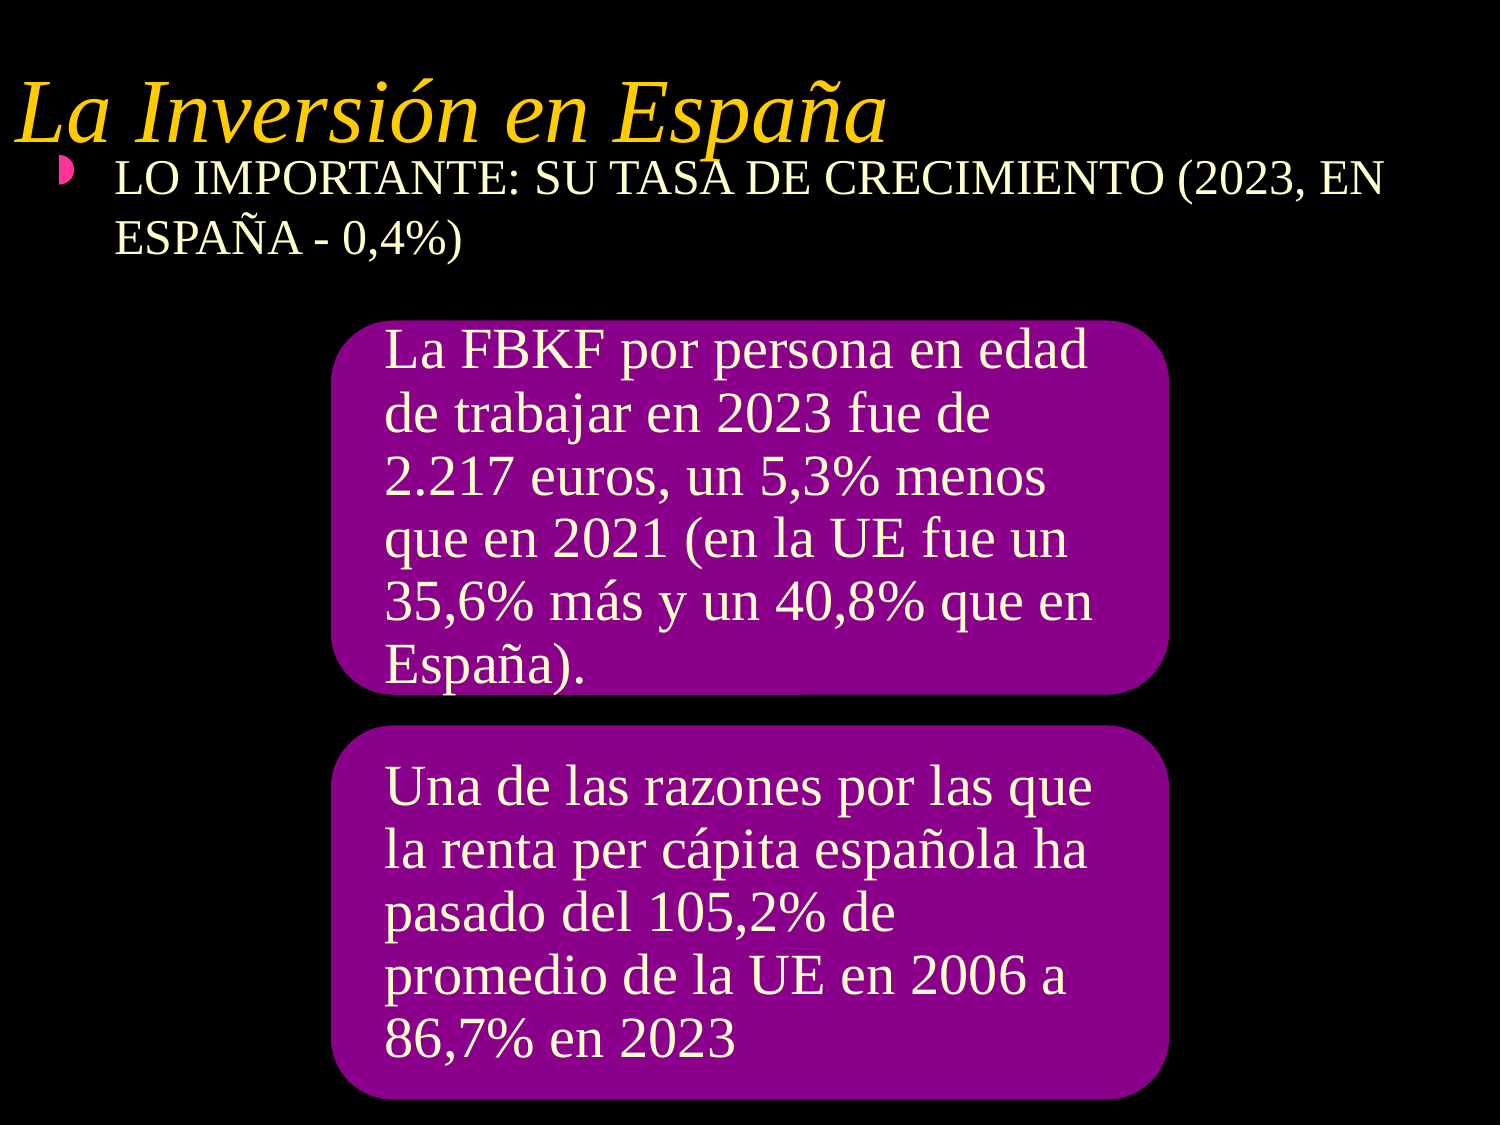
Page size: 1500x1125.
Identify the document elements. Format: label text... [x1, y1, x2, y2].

title La Inversión en España [0, 0, 1500, 213]
list LO IMPORTANTE: SU TASA DE CRECIMIENTO (2023, EN ESPAÑA - 0,4%) [42, 137, 1500, 1071]
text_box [330, 243, 1170, 1125]
